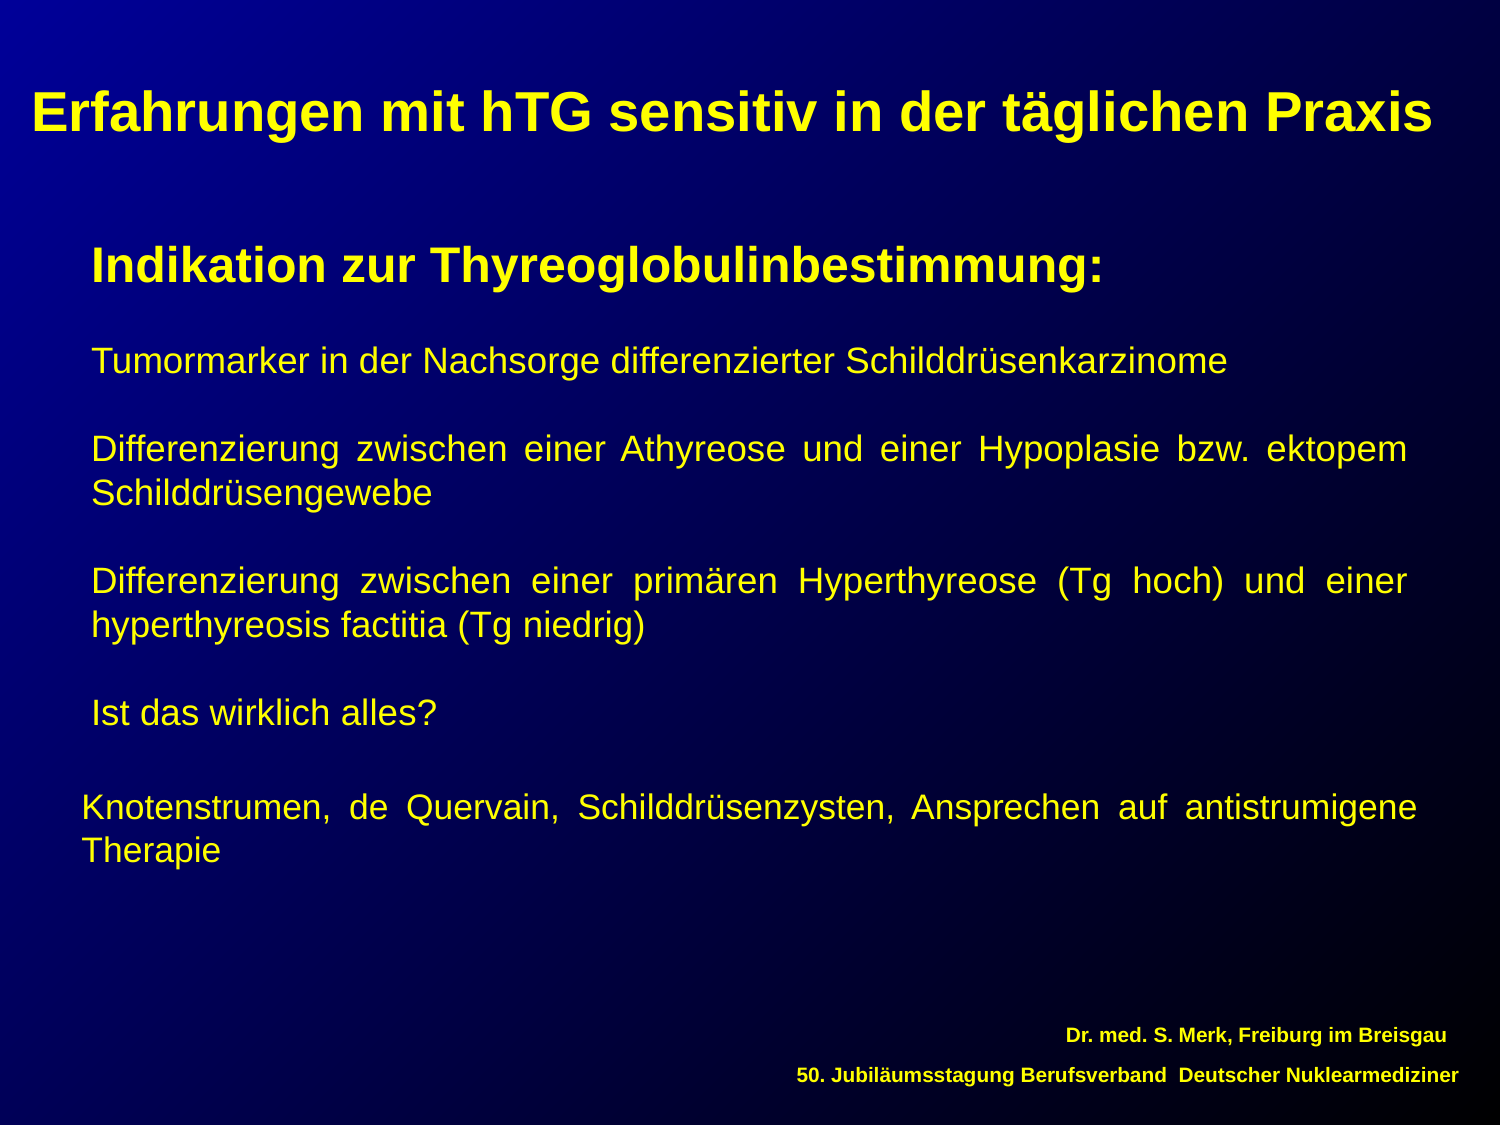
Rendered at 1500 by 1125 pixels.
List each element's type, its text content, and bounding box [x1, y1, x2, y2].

text_box Dr. med. S. Merk, Freiburg im Breisgau 50. Jubiläumsstagung Berufsverband Deutscher Nuklearmediziner [295, 1014, 1467, 1094]
text_box Erfahrungen mit hTG sensitiv in der täglichen Praxis [23, 67, 1477, 150]
text_box Knotenstrumen, de Quervain, Schilddrüsenzysten, Ansprechen auf antistrumigene Therapie [73, 777, 1426, 877]
title Indikation zur Thyreoglobulinbestimmung: Tumormarker in der Nachsorge differenzierter Schilddrüsenkarzinome Differenzierung zwischen einer Athyreose und einer Hypoplasie bzw. ektopem Schilddrüsengewebe Differenzierung zwischen einer primären Hyperthyreose (Tg hoch) und einer hyperthyreosis factitia (Tg niedrig) Ist das wirklich alles? [83, 224, 1417, 771]
